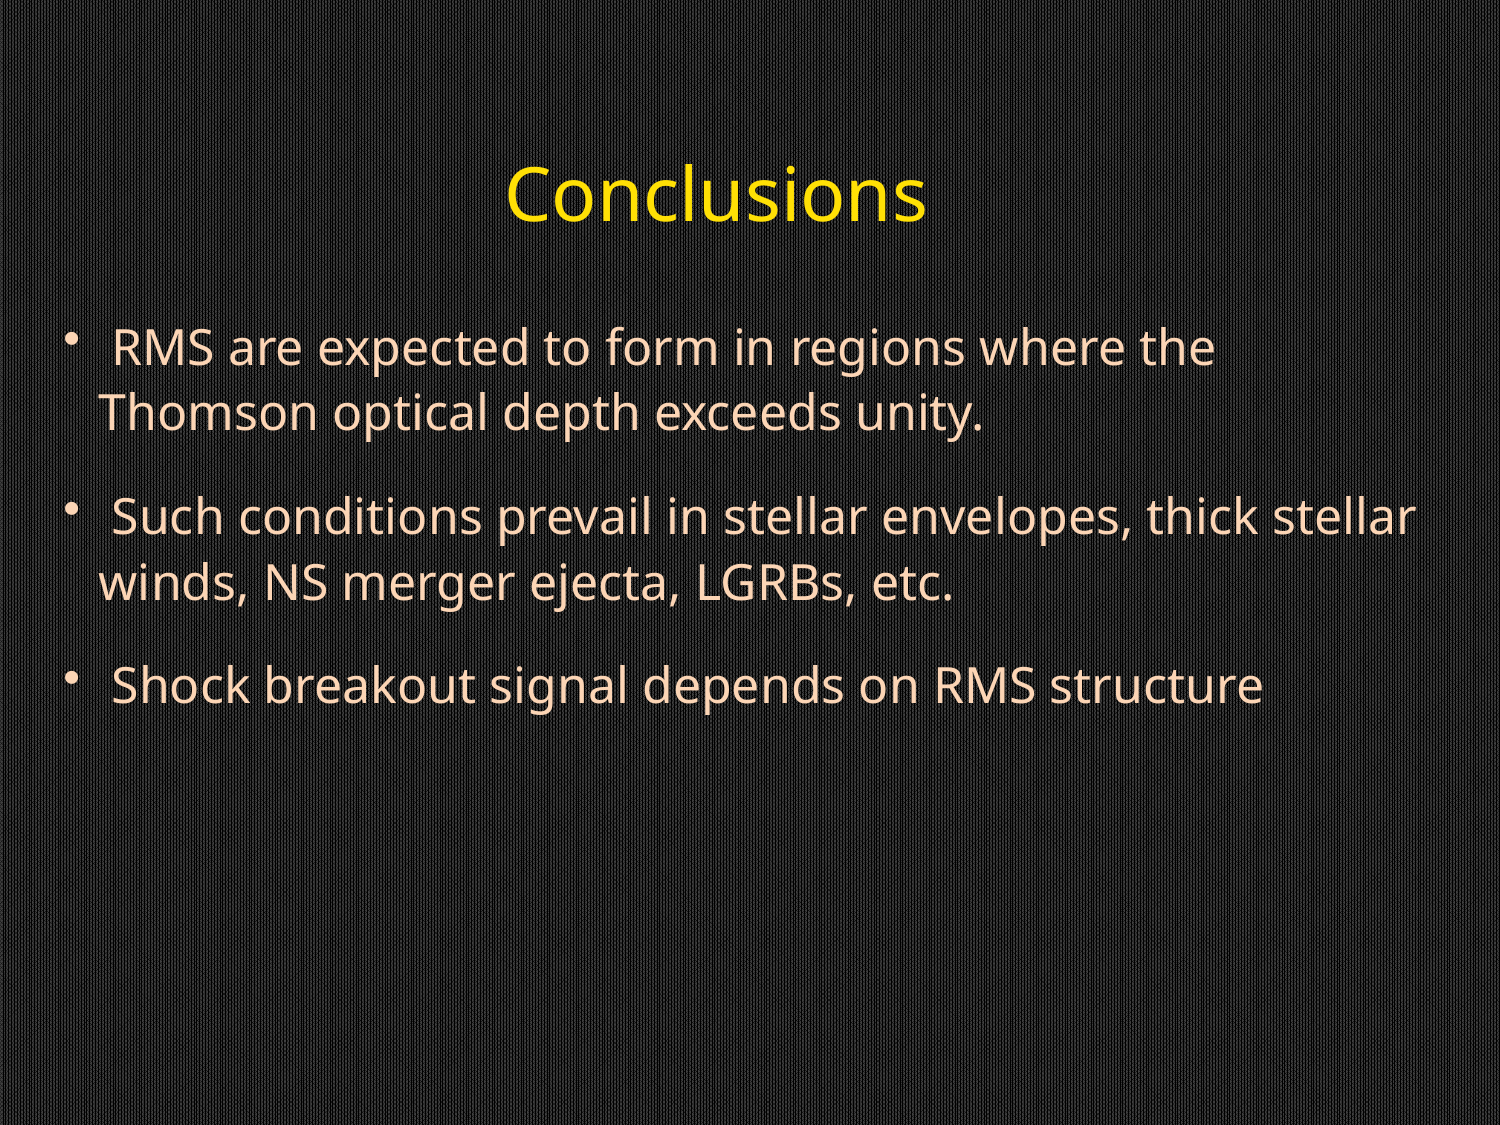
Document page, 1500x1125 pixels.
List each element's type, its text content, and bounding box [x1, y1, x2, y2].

text_box RMS are expected to form in regions where the Thomson optical depth exceeds unity. Such conditions prevail in stellar envelopes, thick stellar winds, NS merger ejecta, LGRBs, etc. Shock breakout signal depends on RMS structure [48, 301, 1442, 782]
title Conclusions [154, 142, 1234, 241]
